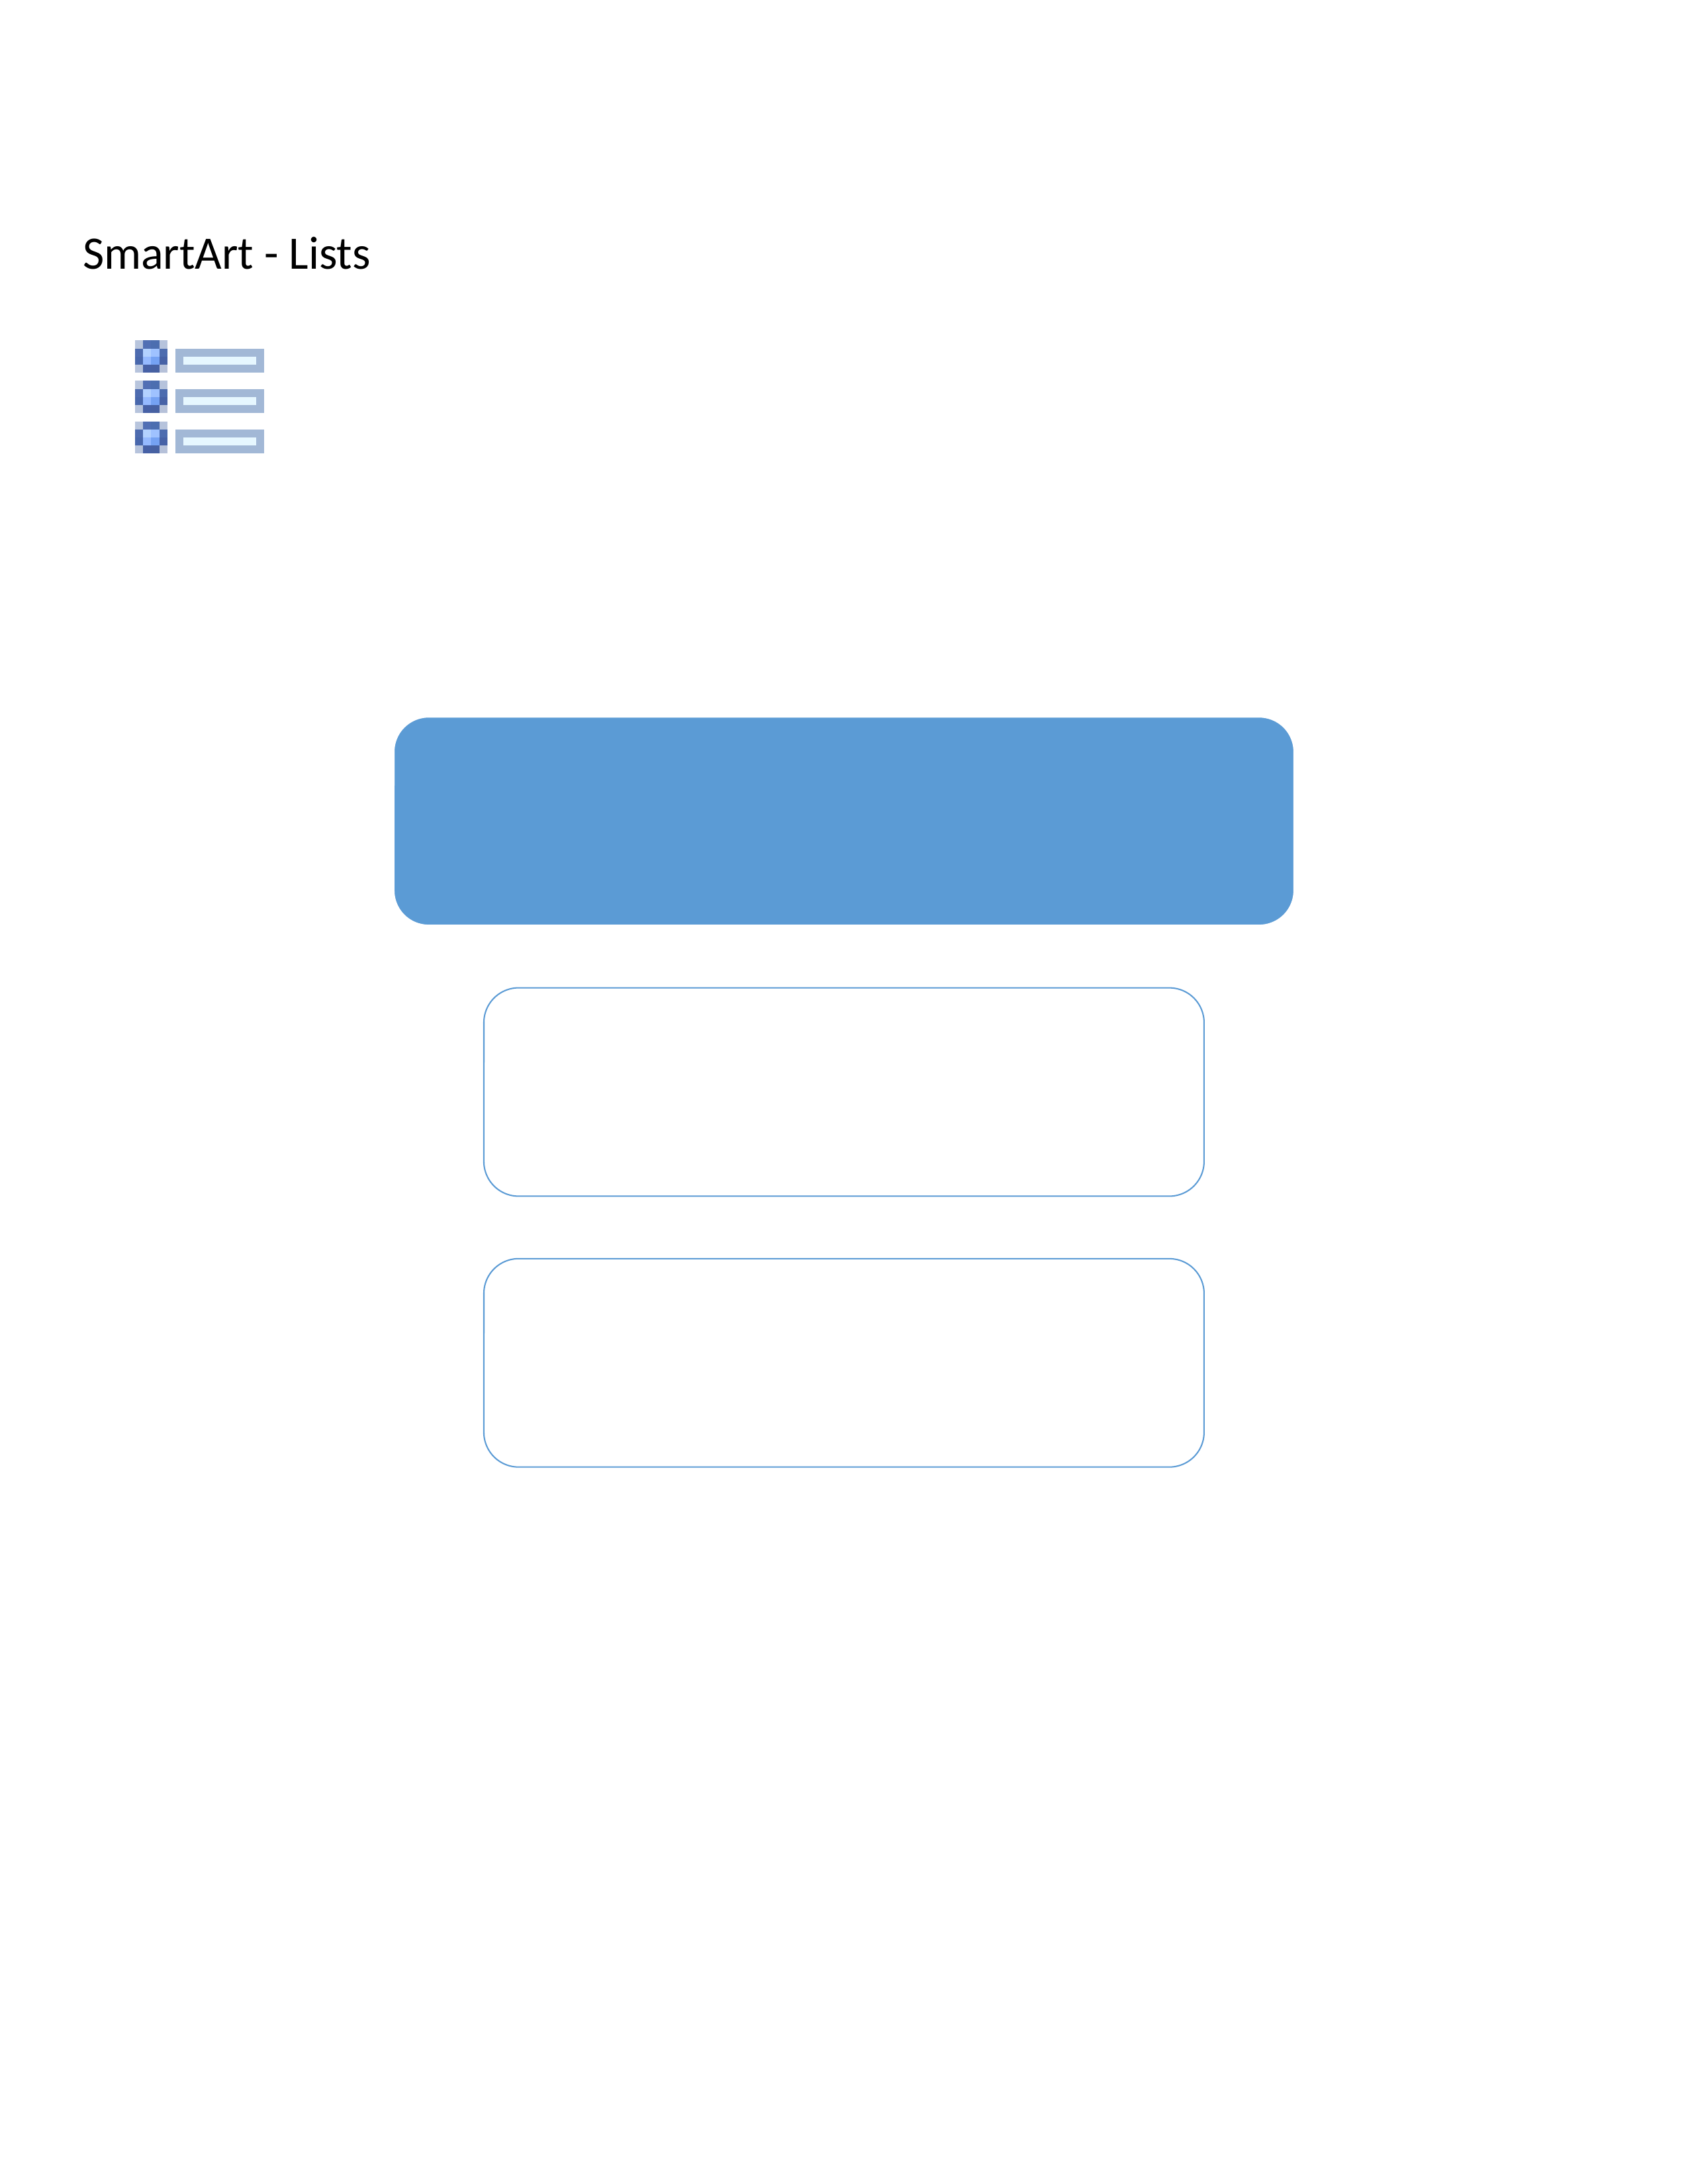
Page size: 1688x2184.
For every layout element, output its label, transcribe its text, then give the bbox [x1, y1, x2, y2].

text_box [281, 717, 1407, 1467]
text_box SmartArt - Lists [73, 218, 381, 284]
picture [79, 308, 321, 495]
